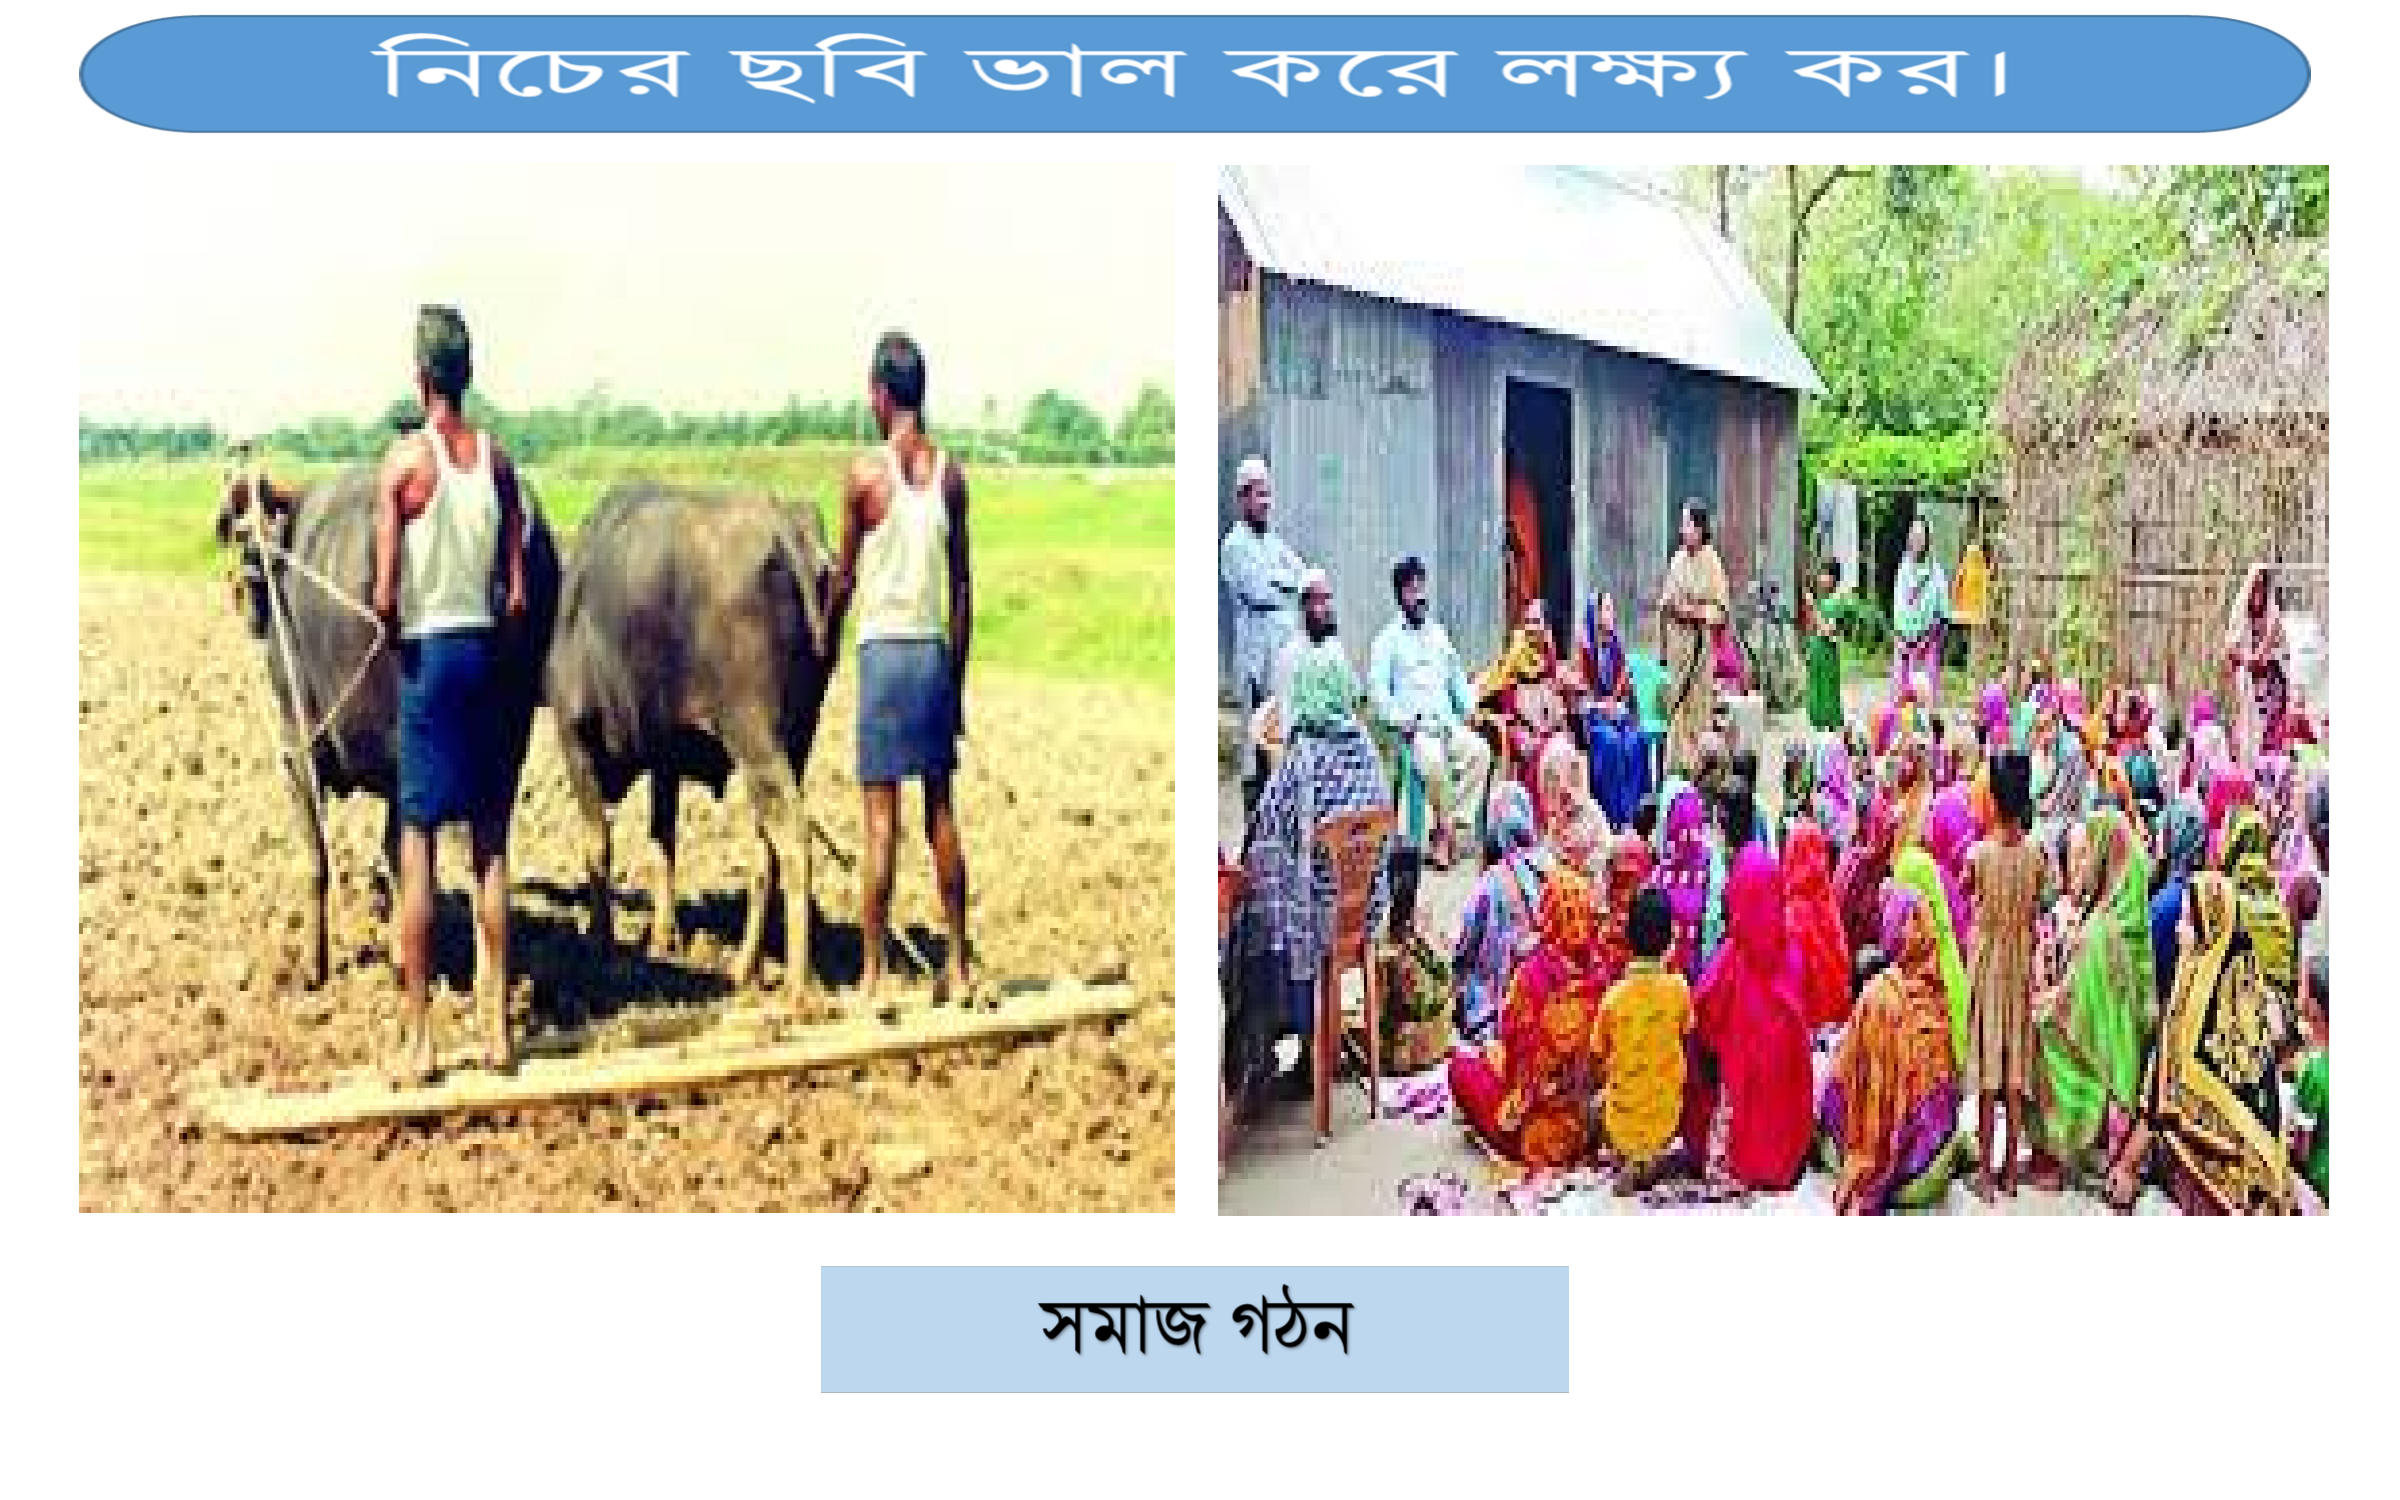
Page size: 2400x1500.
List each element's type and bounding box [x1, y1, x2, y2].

picture [821, 1243, 1569, 1446]
picture [79, 0, 2329, 1216]
